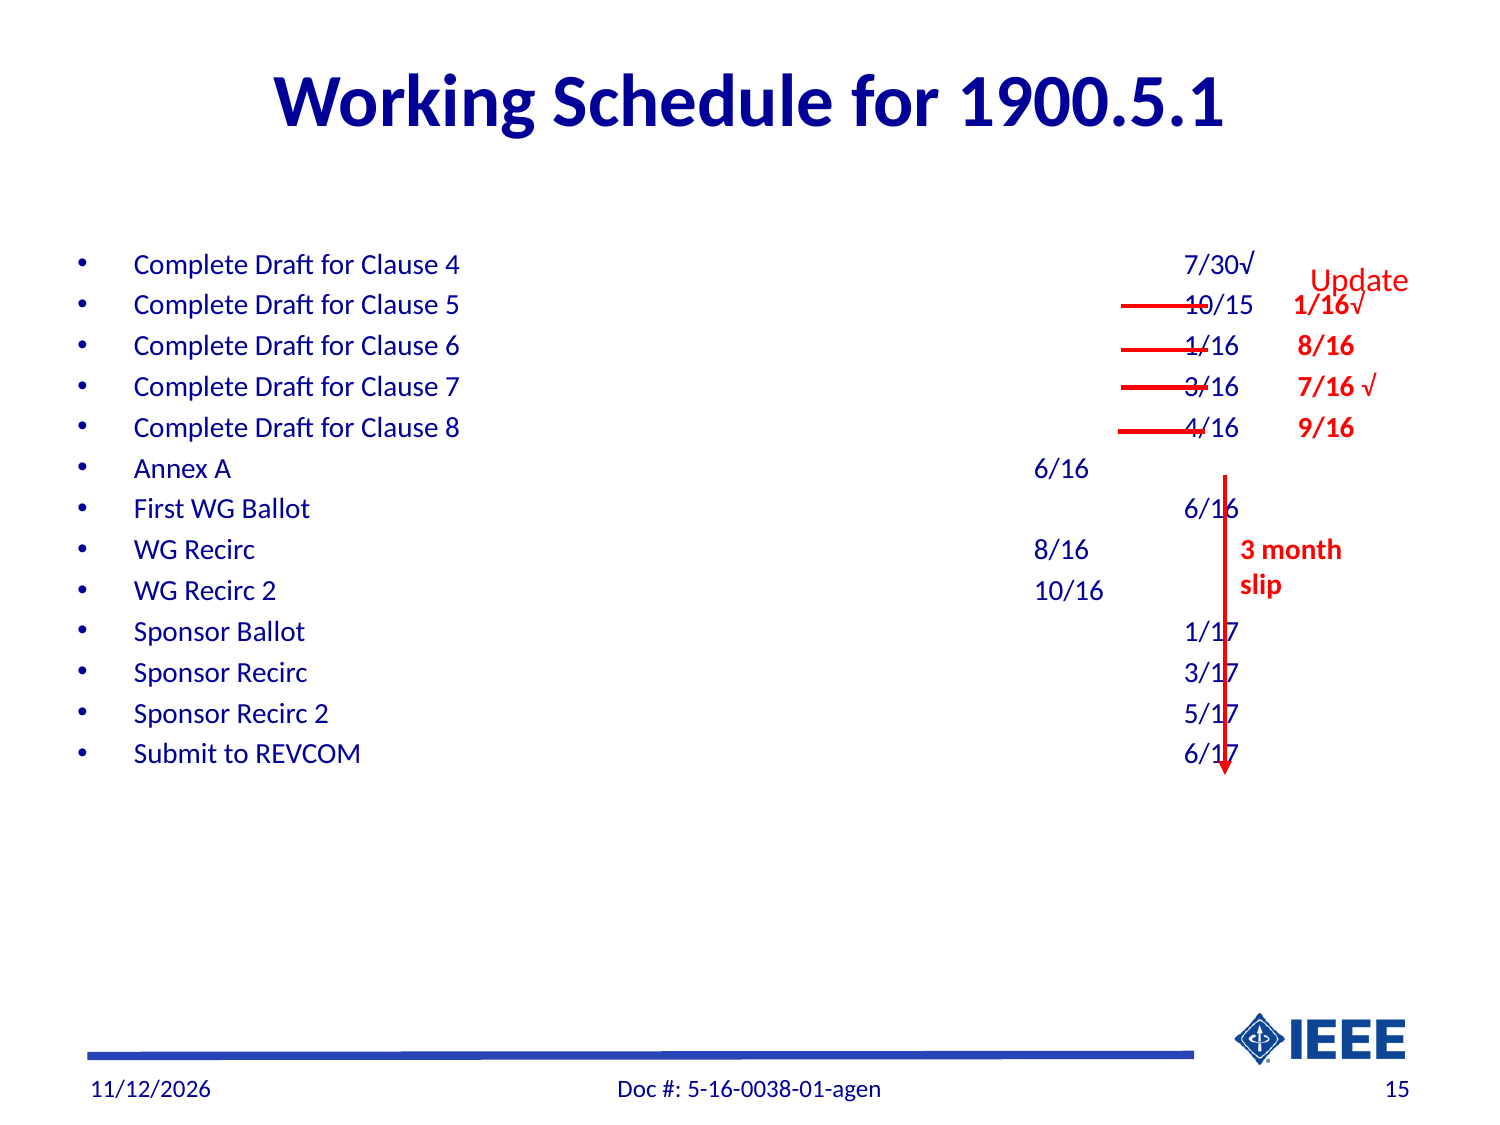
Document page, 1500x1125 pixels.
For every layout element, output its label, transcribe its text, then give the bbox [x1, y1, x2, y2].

slide_number 15 [1074, 1057, 1425, 1118]
text_box Update [1295, 250, 1424, 306]
title Working Schedule for 1900.5.1 [75, 2, 1425, 191]
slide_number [75, 1057, 425, 1118]
list Complete Draft for Clause 4 7/30√ Complete Draft for Clause 5 10/15 1/16√ Complete Draft for Clause 6 1/16 8/16 Complete Draft for Clause 7 3/16 7/16 √ Complete Draft for Clause 8 4/16 9/16 Annex A 6/16 First WG Ballot 6/16 WG Recirc 8/16 WG Recirc 2 10/16 Sponsor Ballot 1/17 Sponsor Recirc 3/17 Sponsor Recirc 2 5/17 Submit to REVCOM 6/17 [62, 237, 1413, 980]
text_box 3 month slip [1229, 522, 1358, 608]
footer Doc #: 5-16-0038-01-agen [512, 1057, 988, 1118]
picture [1231, 1011, 1406, 1057]
